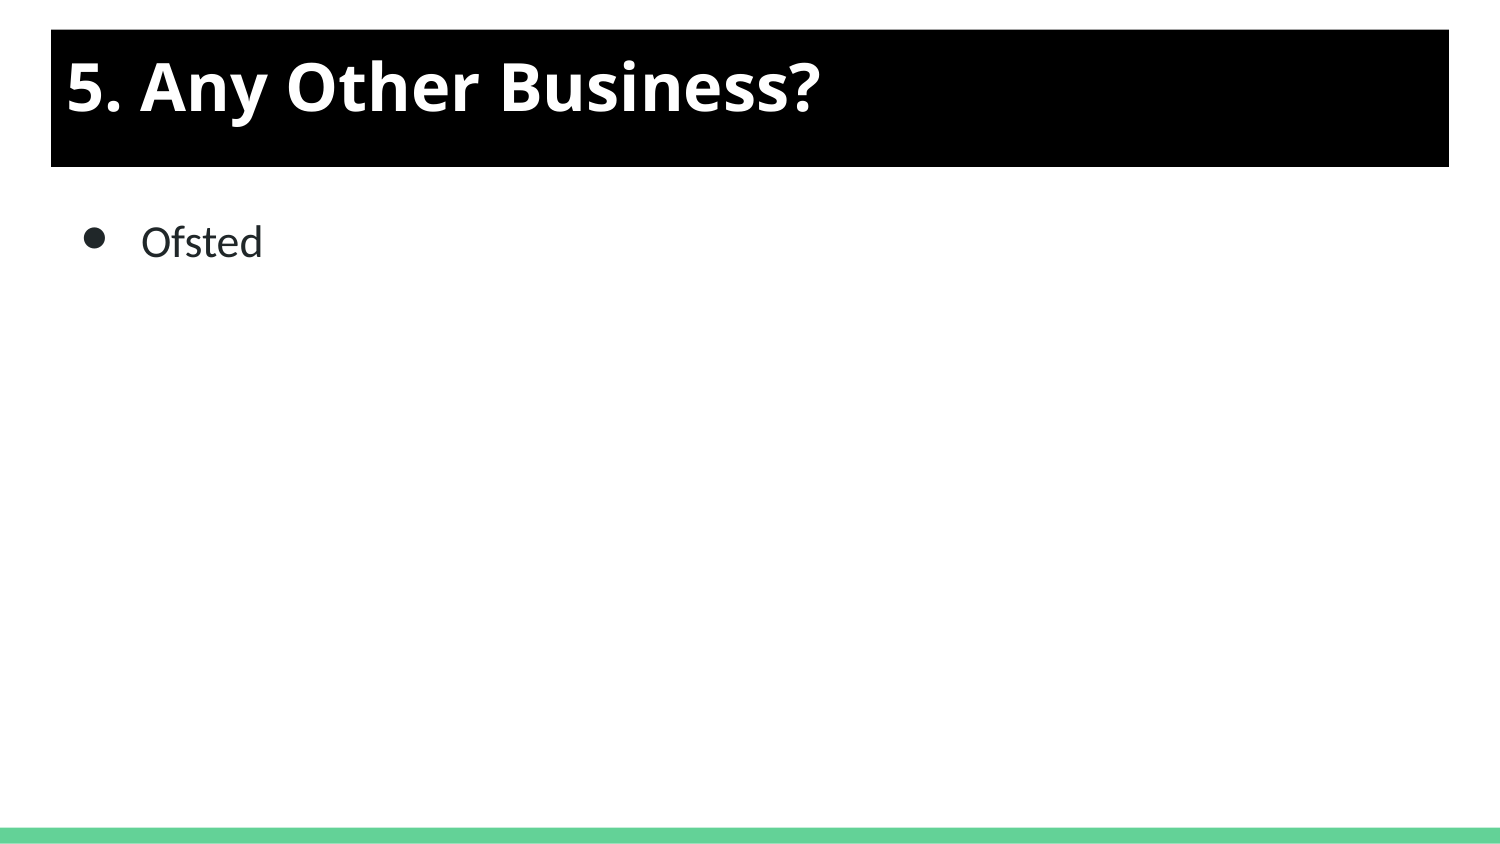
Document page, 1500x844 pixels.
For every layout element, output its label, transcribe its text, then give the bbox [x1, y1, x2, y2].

list Ofsted [51, 189, 1449, 750]
title 5. Any Other Business? [51, 29, 1449, 167]
